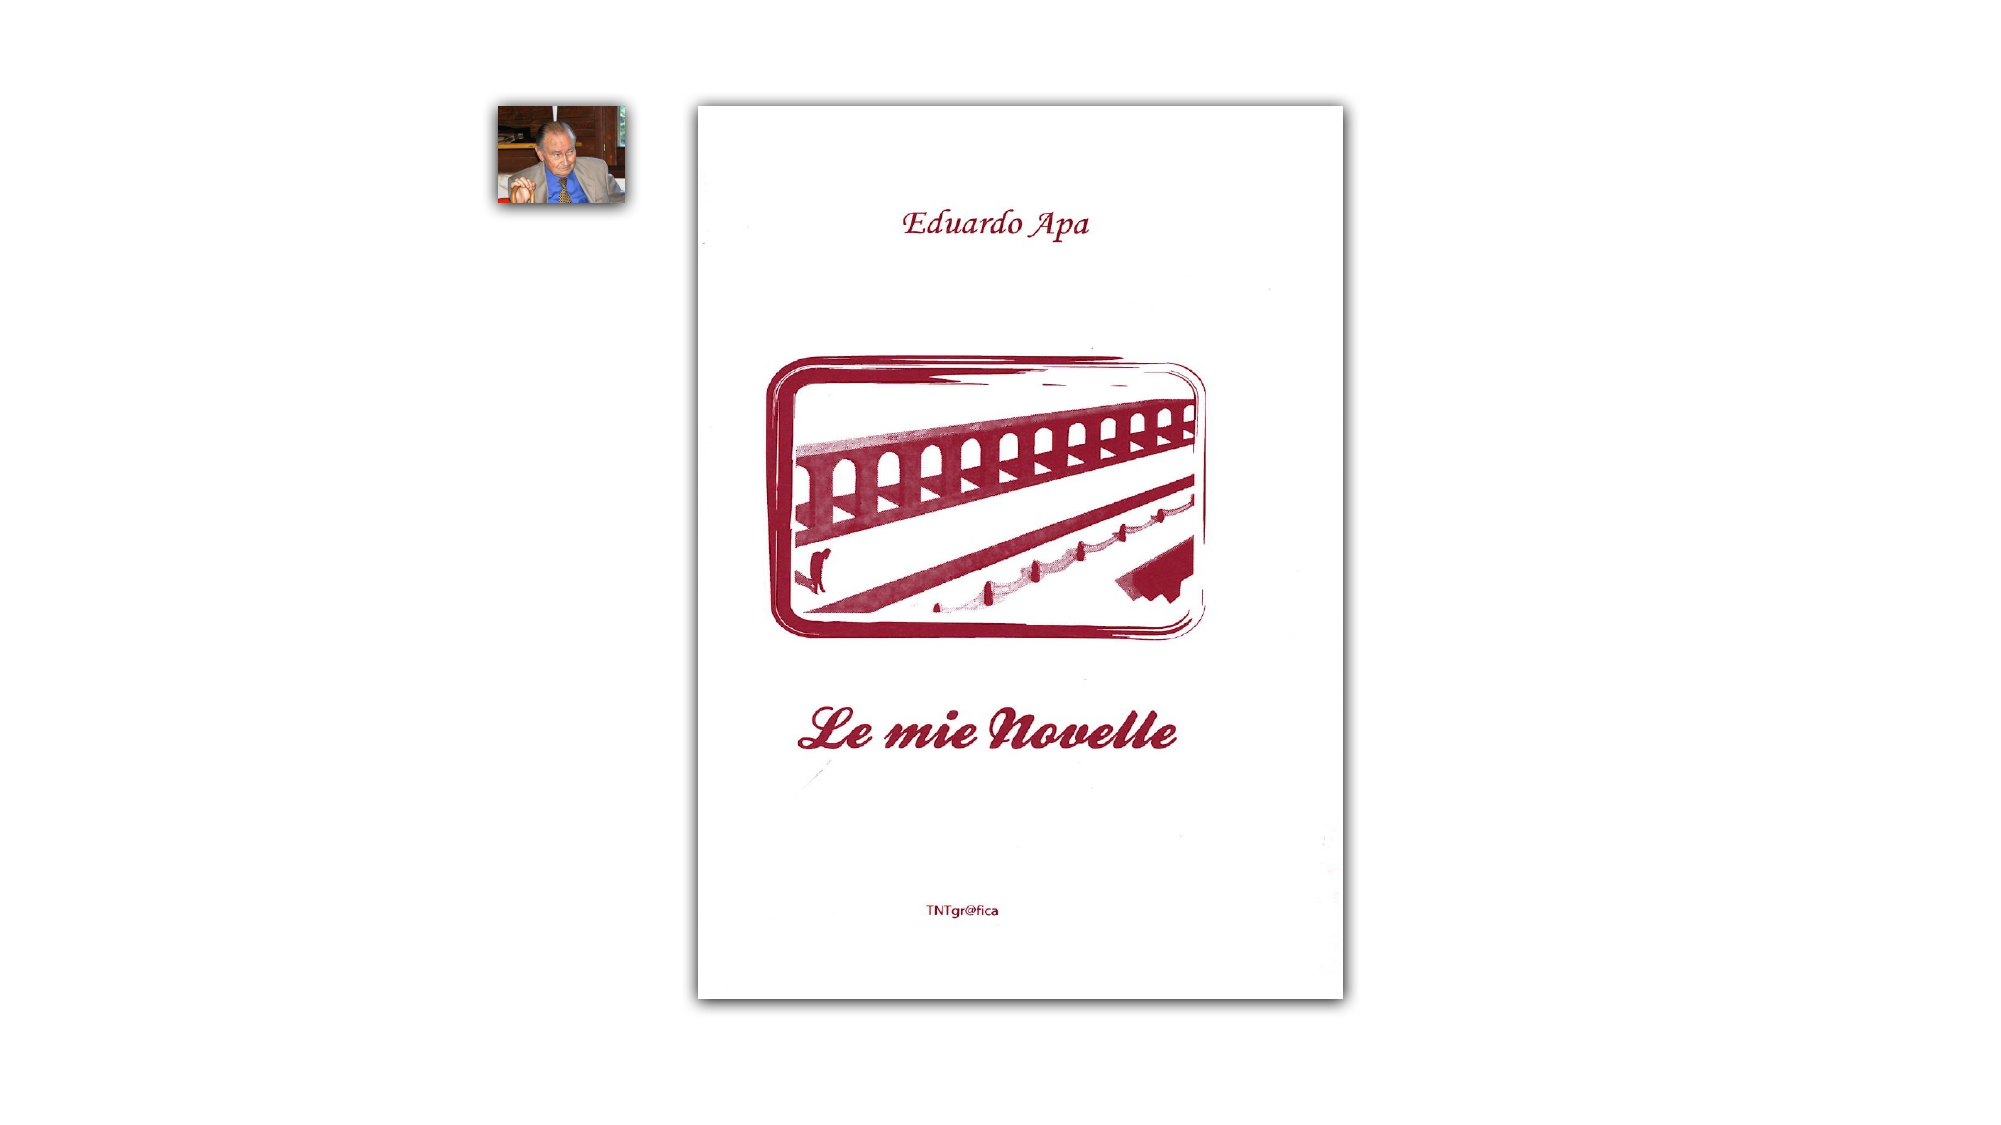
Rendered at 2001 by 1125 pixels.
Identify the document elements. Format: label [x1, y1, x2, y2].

picture [698, 106, 1343, 999]
picture [498, 106, 625, 204]
